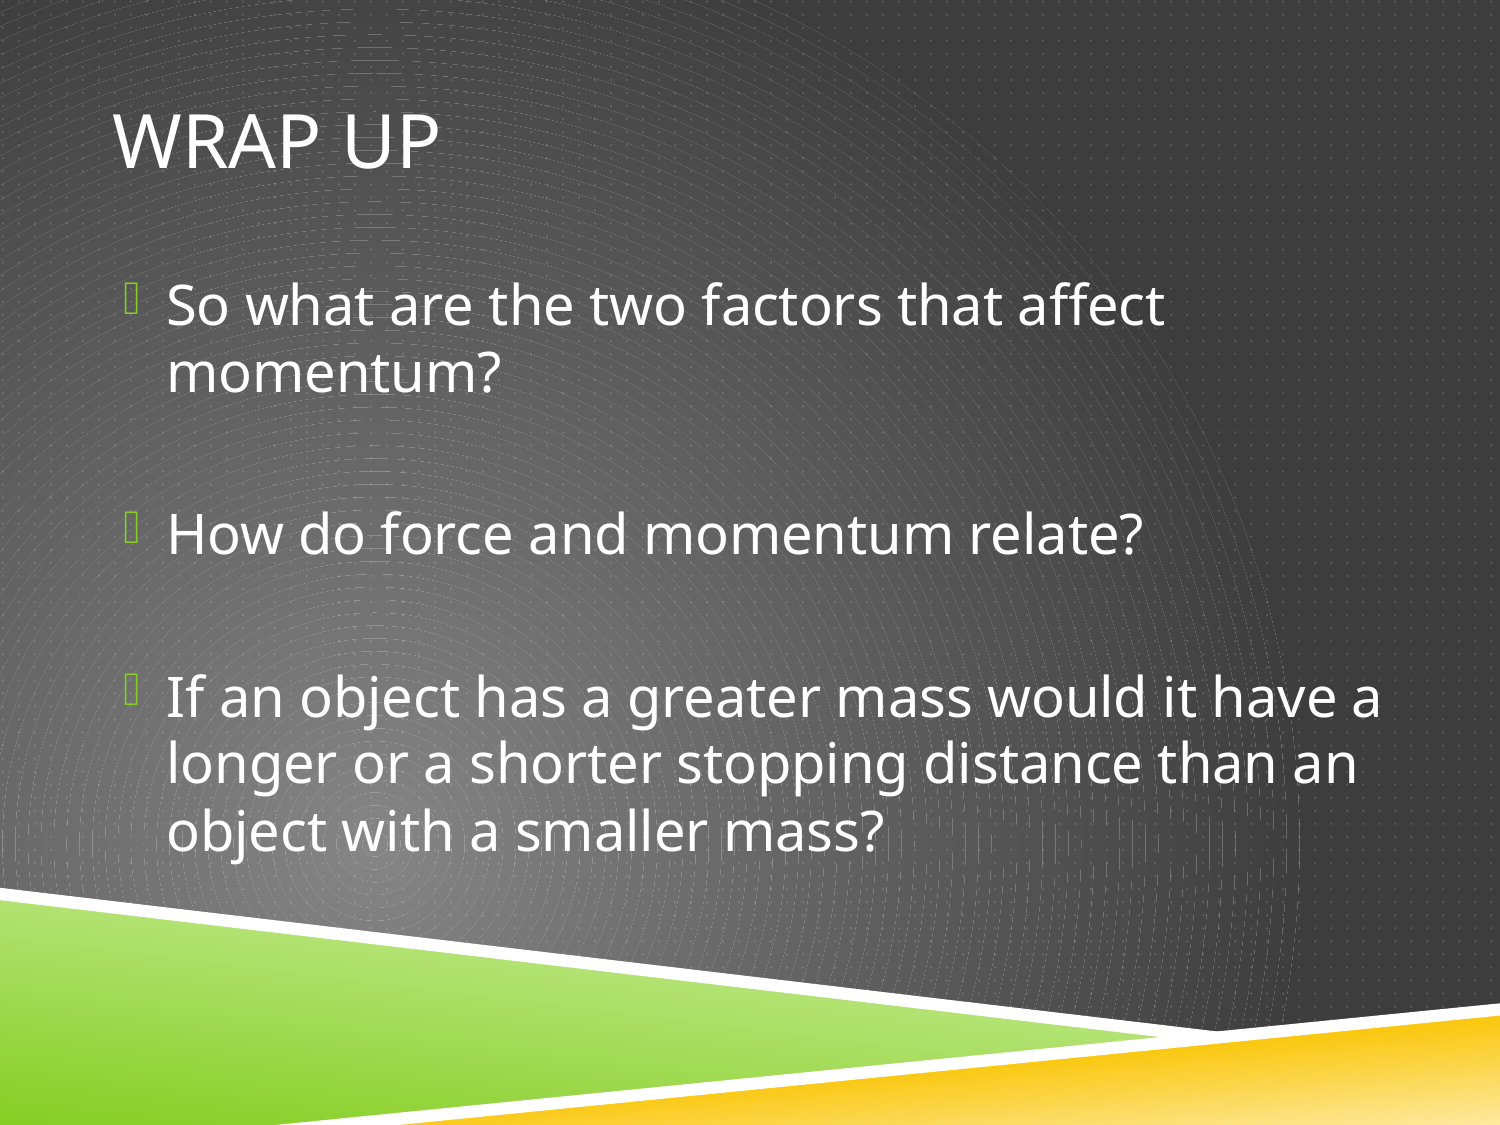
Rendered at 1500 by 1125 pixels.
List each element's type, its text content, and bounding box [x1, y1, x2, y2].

list So what are the two factors that affect momentum? How do force and momentum relate? If an object has a greater mass would it have a longer or a shorter stopping distance than an object with a smaller mass? [112, 262, 1388, 875]
title Wrap up [112, 45, 1388, 233]
